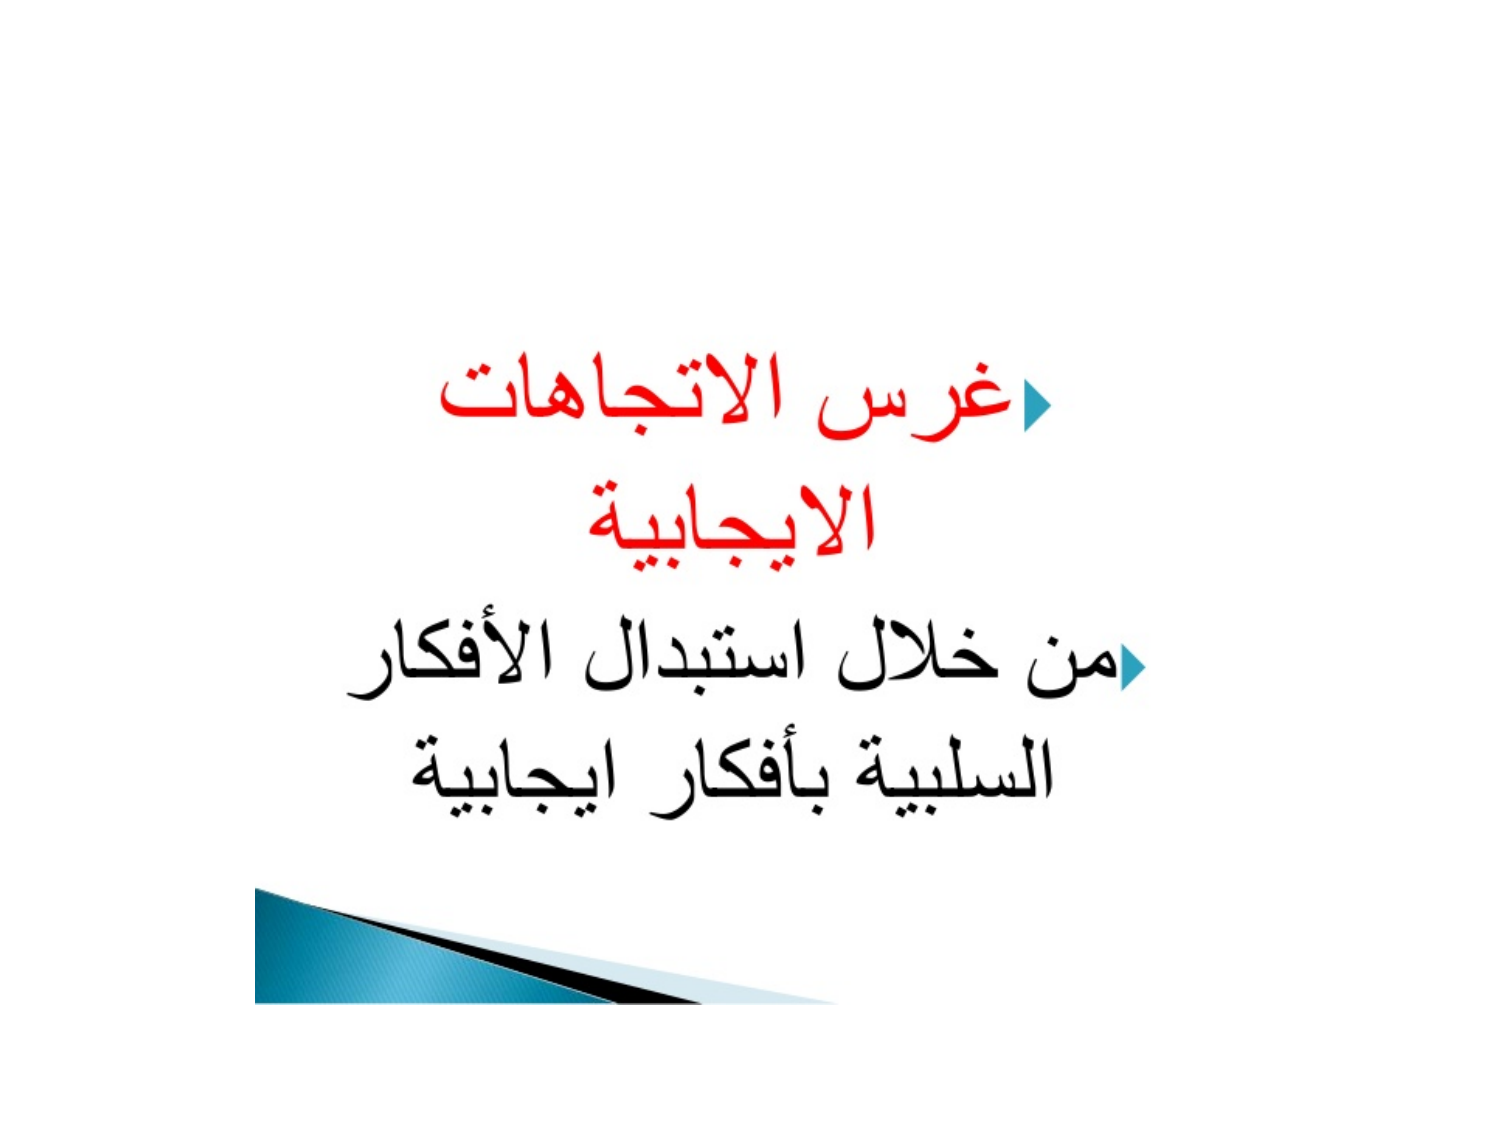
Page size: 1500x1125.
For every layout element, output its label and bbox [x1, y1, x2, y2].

list [255, 262, 1245, 1006]
